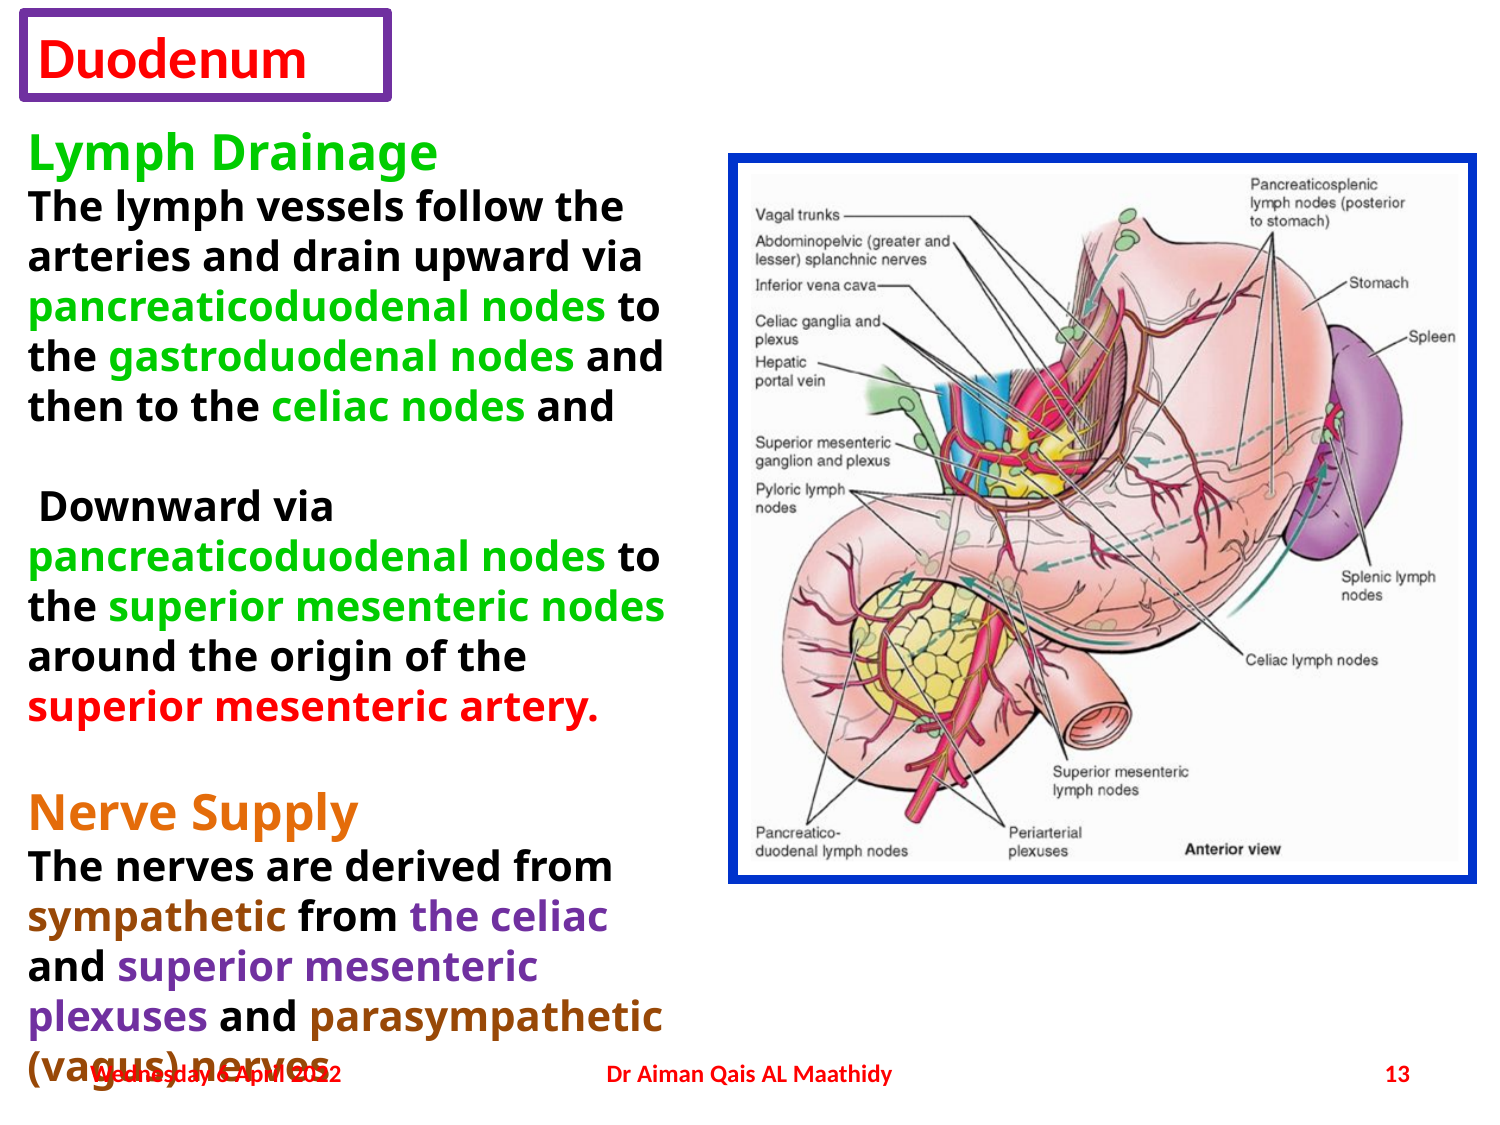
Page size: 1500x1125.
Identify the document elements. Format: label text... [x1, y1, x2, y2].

picture [737, 162, 1469, 876]
text_box Lymph Drainage The lymph vessels follow the arteries and drain upward via pancreaticoduodenal nodes to the gastroduodenal nodes and then to the celiac nodes and Downward via pancreaticoduodenal nodes to the superior mesenteric nodes around the origin of the superior mesenteric artery. Nerve Supply The nerves are derived from sympathetic from the celiac and superior mesenteric plexuses and parasympathetic (vagus) nerves [12, 112, 700, 1098]
slide_number 13 [1074, 1042, 1425, 1103]
text_box Duodenum [23, 12, 388, 98]
footer Dr Aiman Qais AL Maathidy [512, 1042, 988, 1103]
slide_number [75, 1042, 425, 1103]
